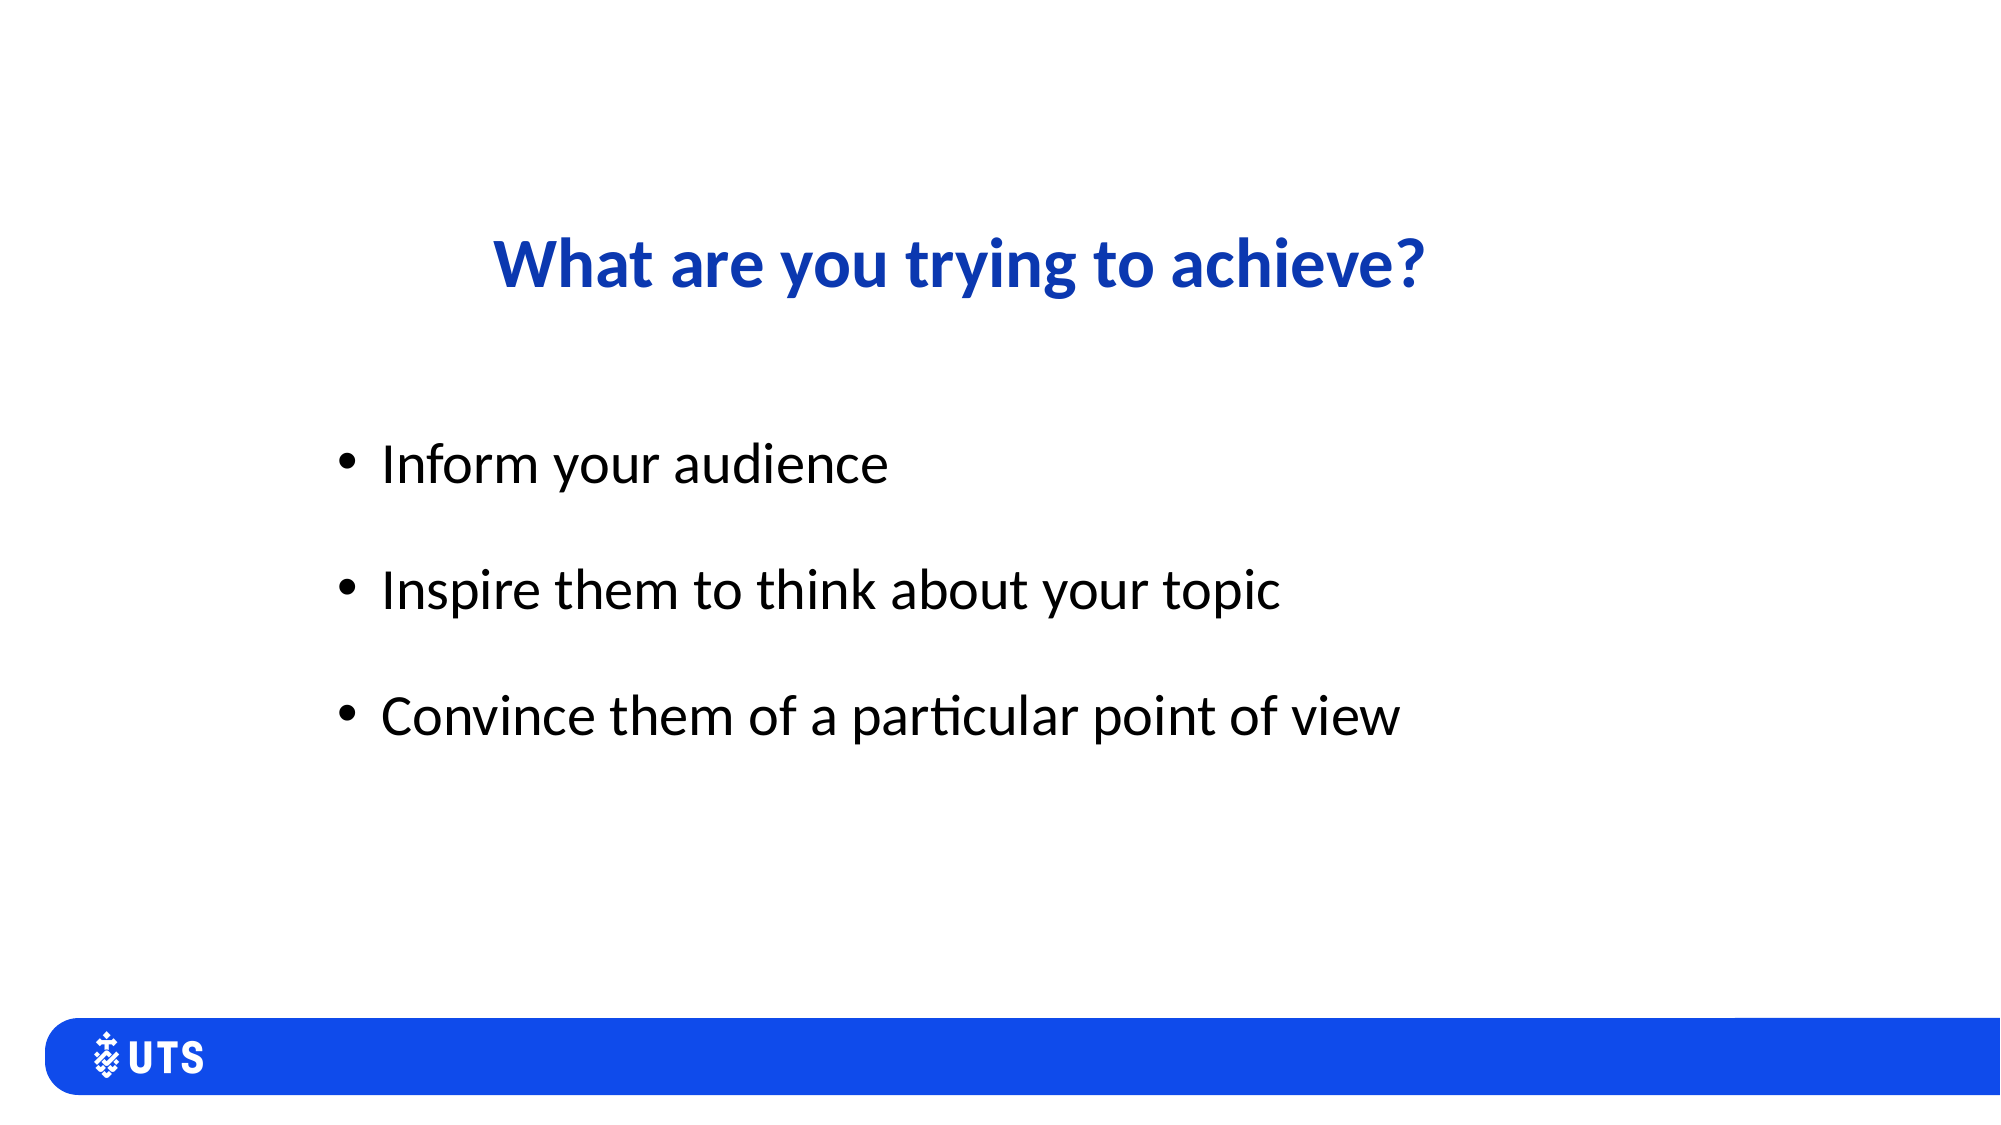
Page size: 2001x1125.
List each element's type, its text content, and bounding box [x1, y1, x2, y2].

title What are you trying to achieve? [113, 219, 1808, 384]
list Inform your audience Inspire them to think about your topic Convince them of a particular point of view [322, 383, 1703, 806]
picture [94, 1031, 203, 1078]
